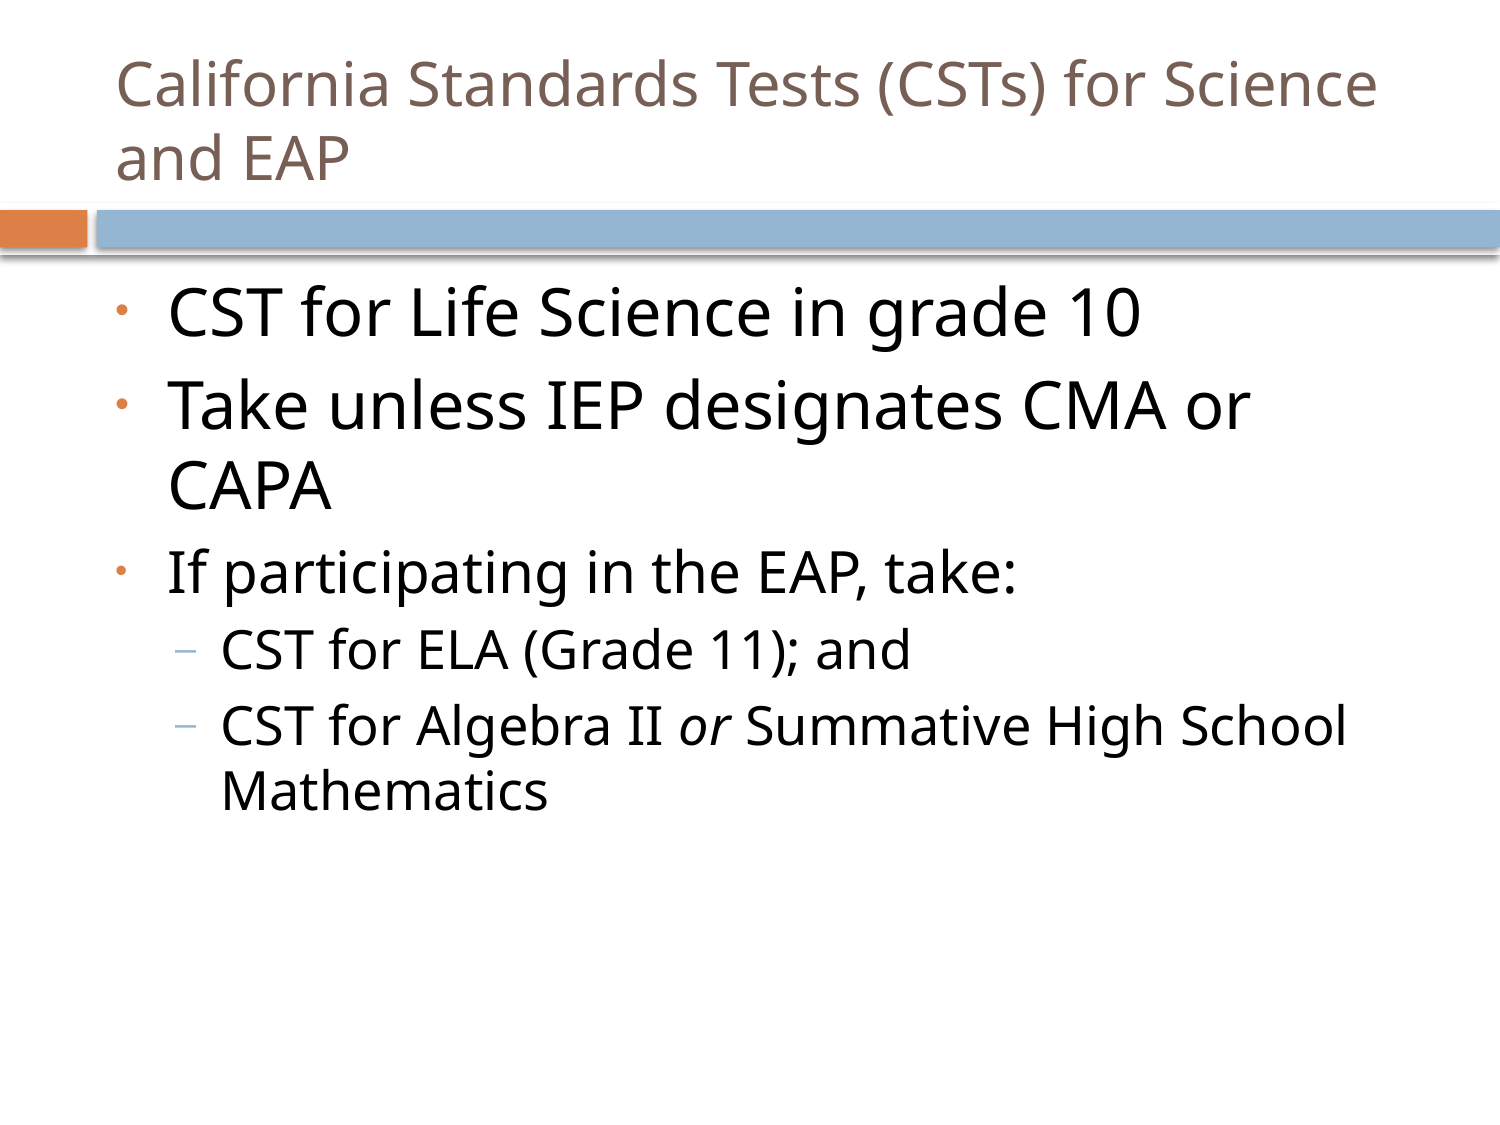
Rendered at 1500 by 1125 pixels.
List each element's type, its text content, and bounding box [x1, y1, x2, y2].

title California Standards Tests (CSTs) for Science and EAP [100, 37, 1438, 200]
list CST for Life Science in grade 10 Take unless IEP designates CMA or CAPA If participating in the EAP, take: CST for ELA (Grade 11); and CST for Algebra II or Summative High School Mathematics [100, 262, 1438, 1000]
